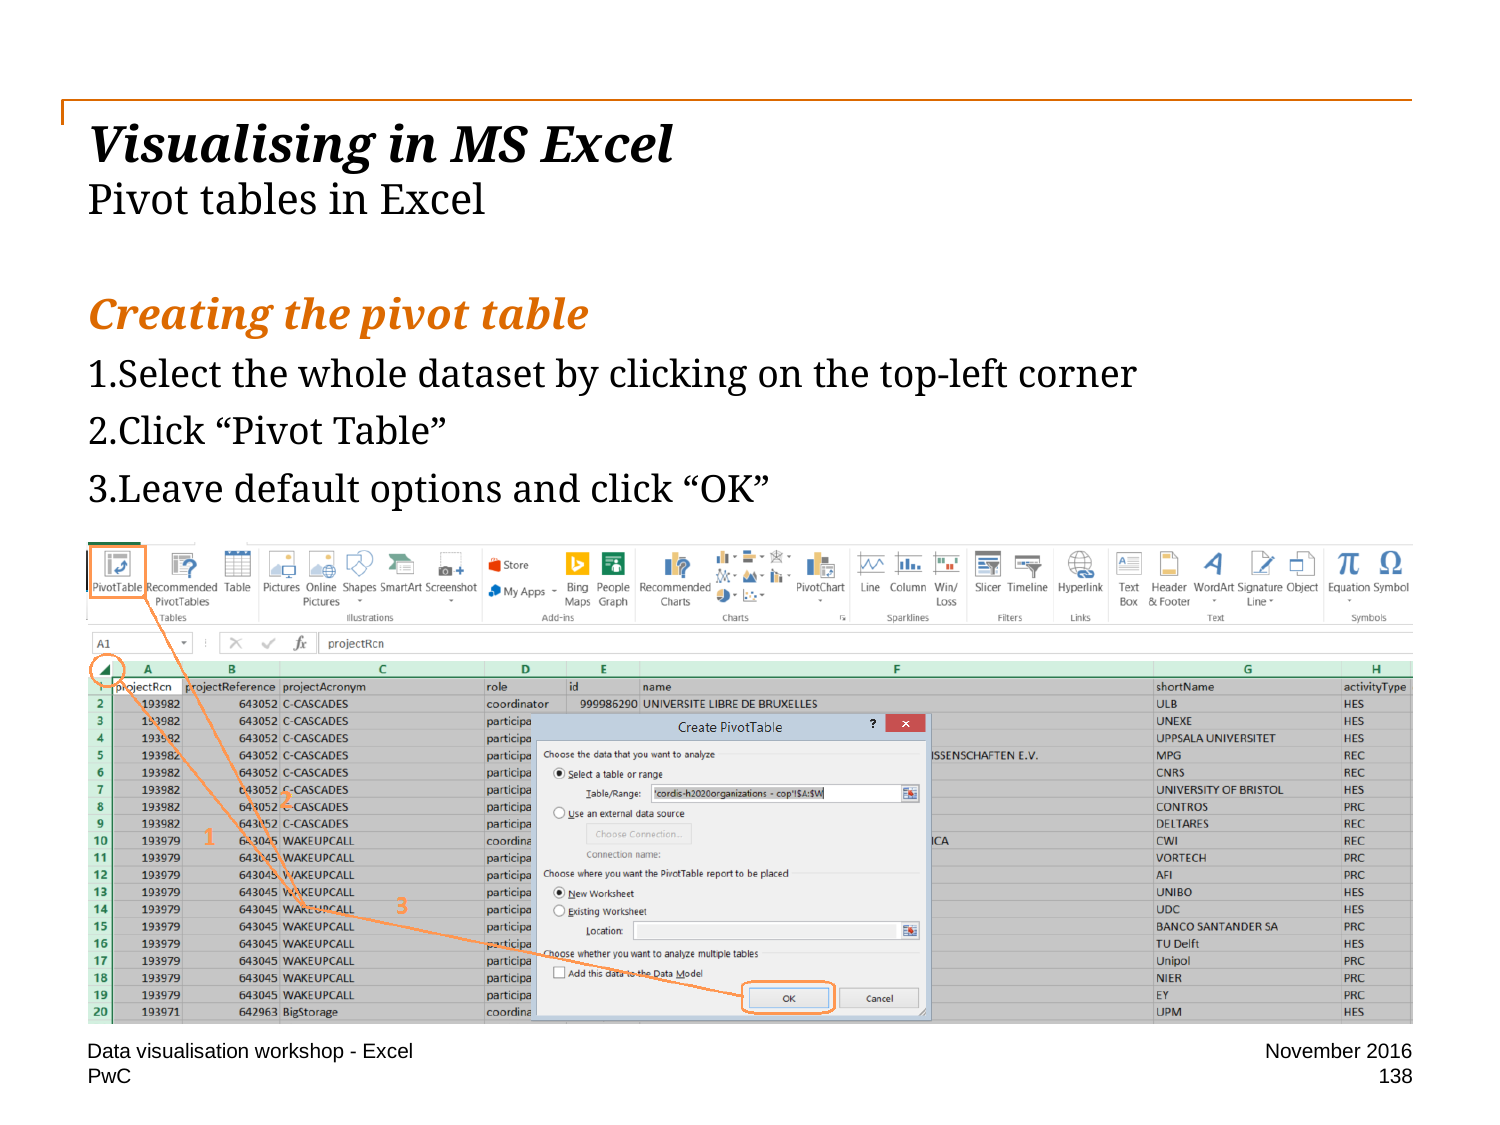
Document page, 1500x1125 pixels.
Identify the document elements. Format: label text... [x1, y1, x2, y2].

slide_number 138 [1162, 1062, 1413, 1088]
footer Data visualisation workshop - Excel [86, 1037, 950, 1063]
title Visualising in MS Excel Pivot tables in Excel [87, 112, 1413, 263]
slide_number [1162, 1037, 1413, 1062]
picture [86, 542, 1413, 1024]
list Creating the pivot table Select the whole dataset by clicking on the top-left corner Click “Pivot Table” Leave default options and click “OK” [87, 287, 1413, 542]
